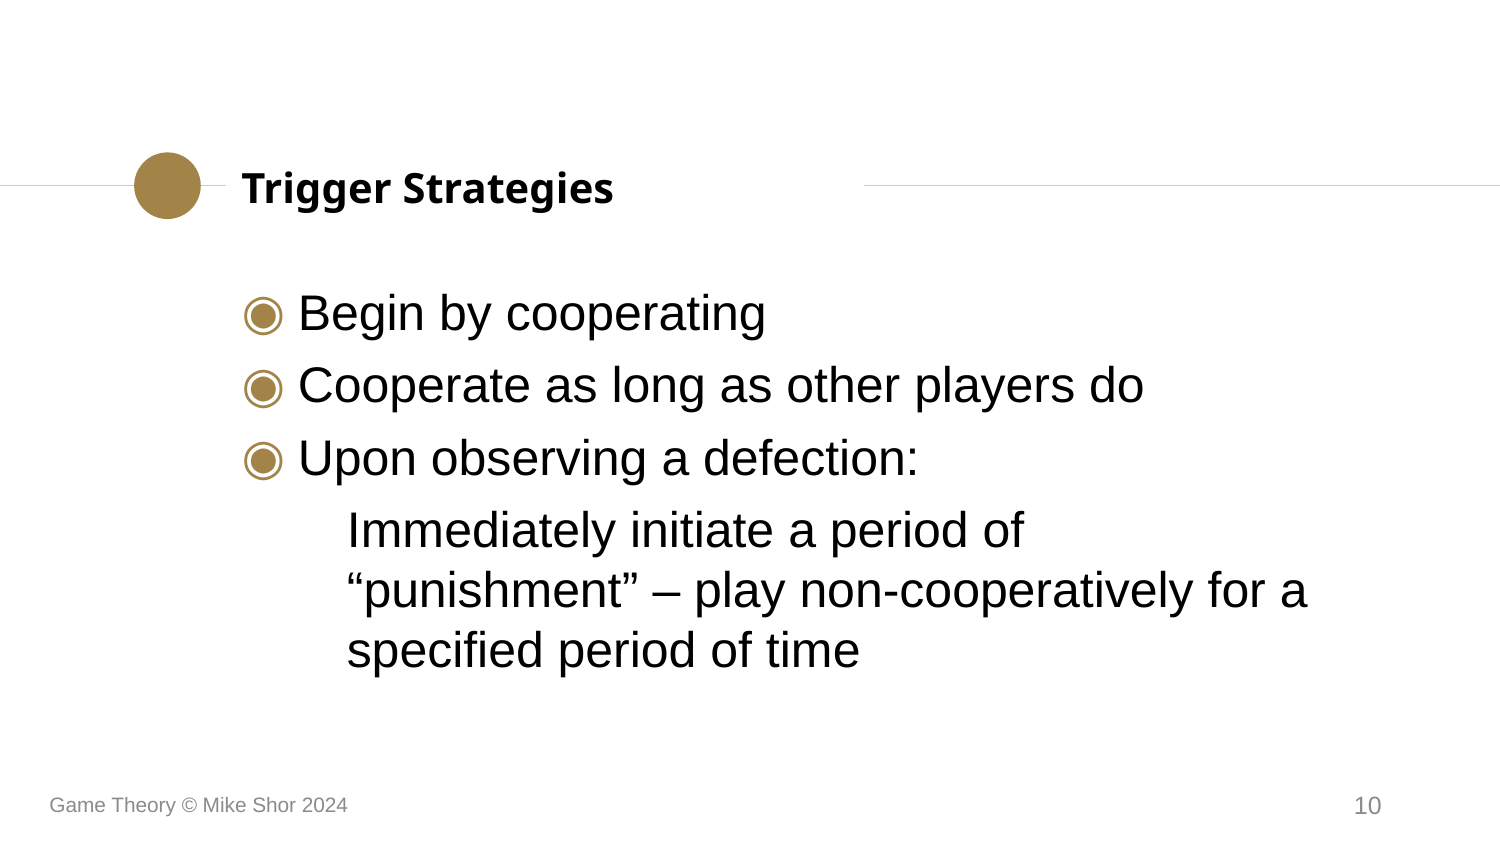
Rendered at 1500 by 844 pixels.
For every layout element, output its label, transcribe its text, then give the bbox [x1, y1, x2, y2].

title Trigger Strategies [226, 151, 863, 223]
list Begin by cooperating Cooperate as long as other players do Upon observing a defection: Immediately initiate a period of “punishment” – play non-cooperatively for a specified period of time [226, 265, 1344, 776]
slide_number 10 [1059, 782, 1397, 828]
footer Game Theory © Mike Shor 2024 [34, 782, 541, 828]
